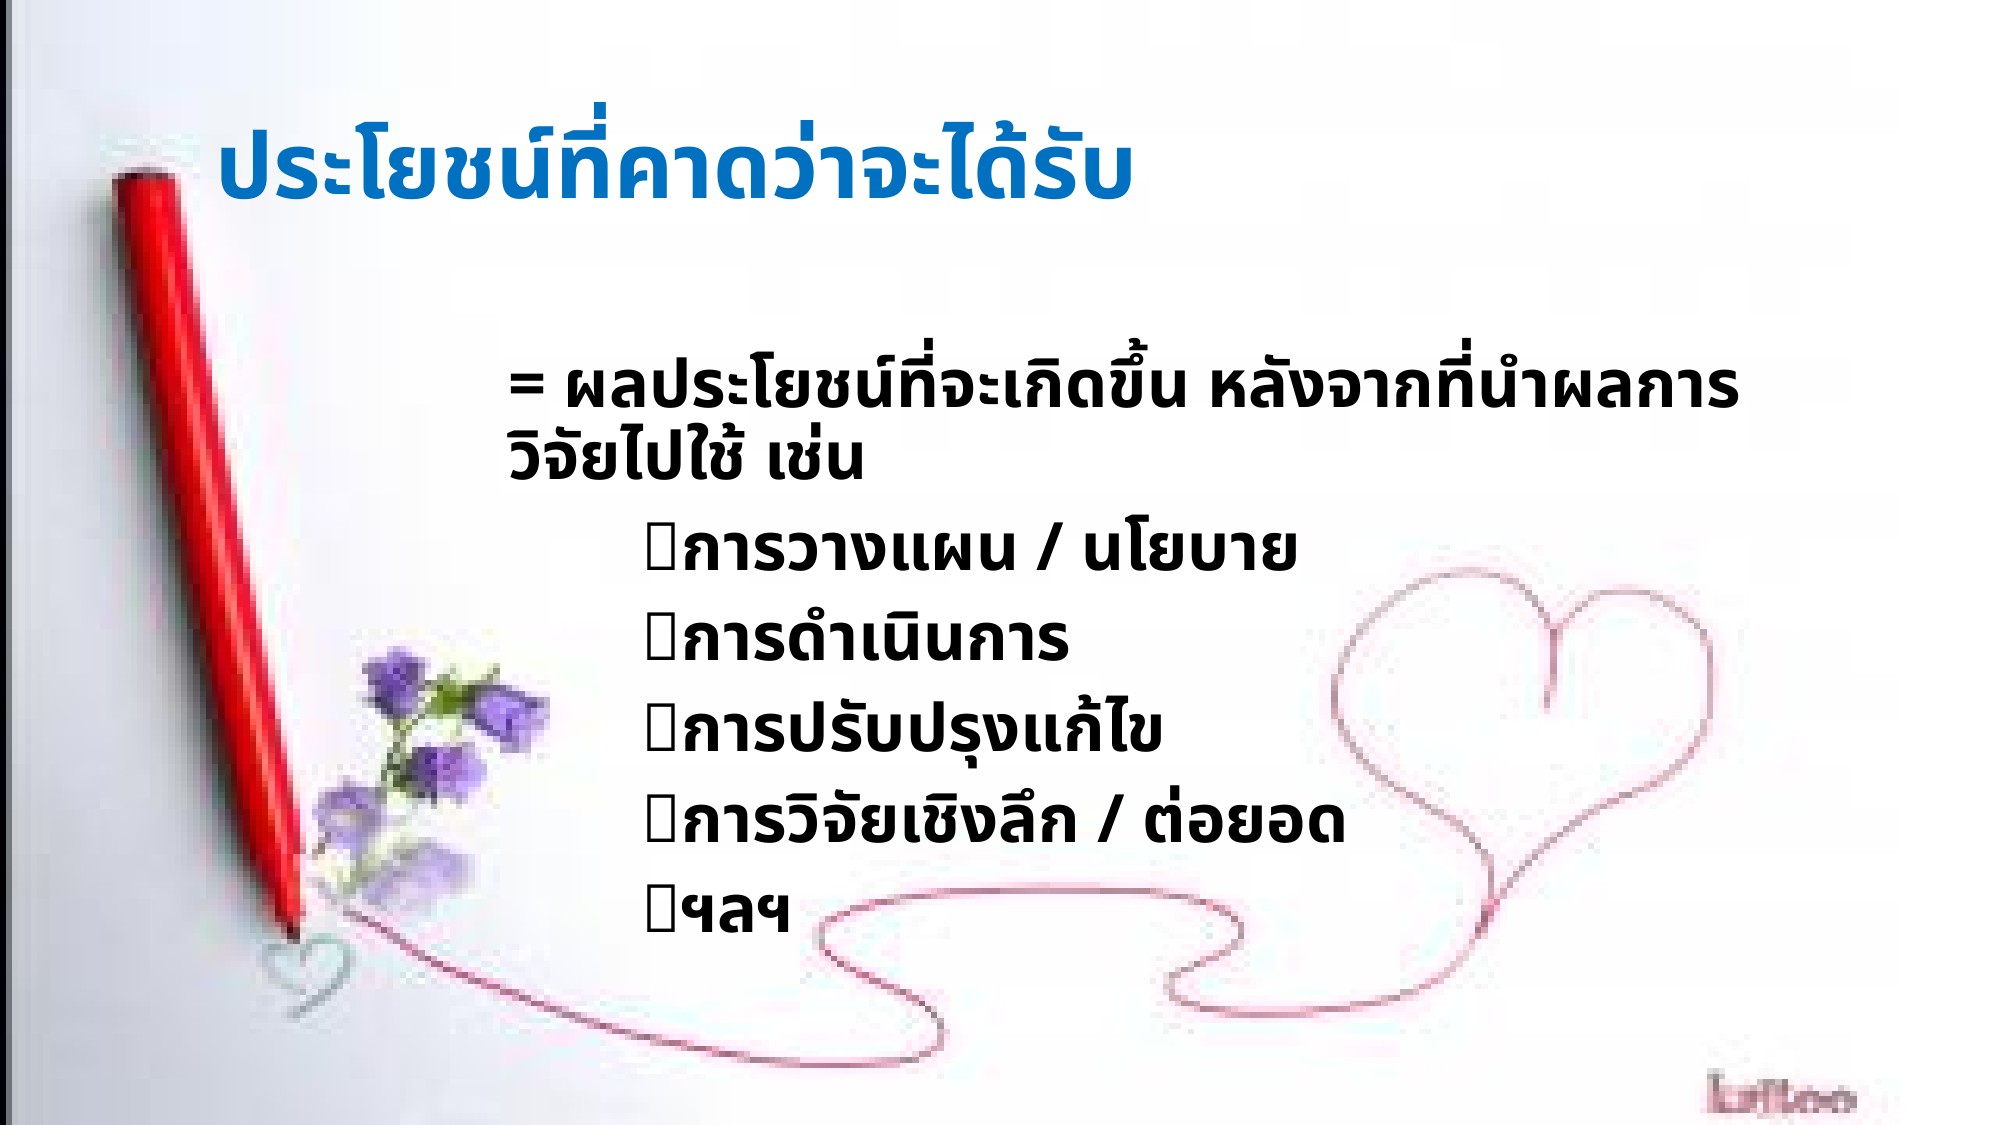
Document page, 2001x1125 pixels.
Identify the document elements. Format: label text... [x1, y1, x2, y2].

title ประโยชน์ที่คาดว่าจะได้รับ [200, 59, 1863, 278]
list = ผลประโยชน์ที่จะเกิดขึ้น หลังจากที่นำผลการวิจัยไปใช้ เช่น การวางแผน / นโยบาย การดำเนินการ การปรับปรุงแก้ไข การวิจัยเชิงลึก / ต่อยอด ฯลฯ [493, 243, 1842, 958]
picture [0, 0, 2001, 1125]
